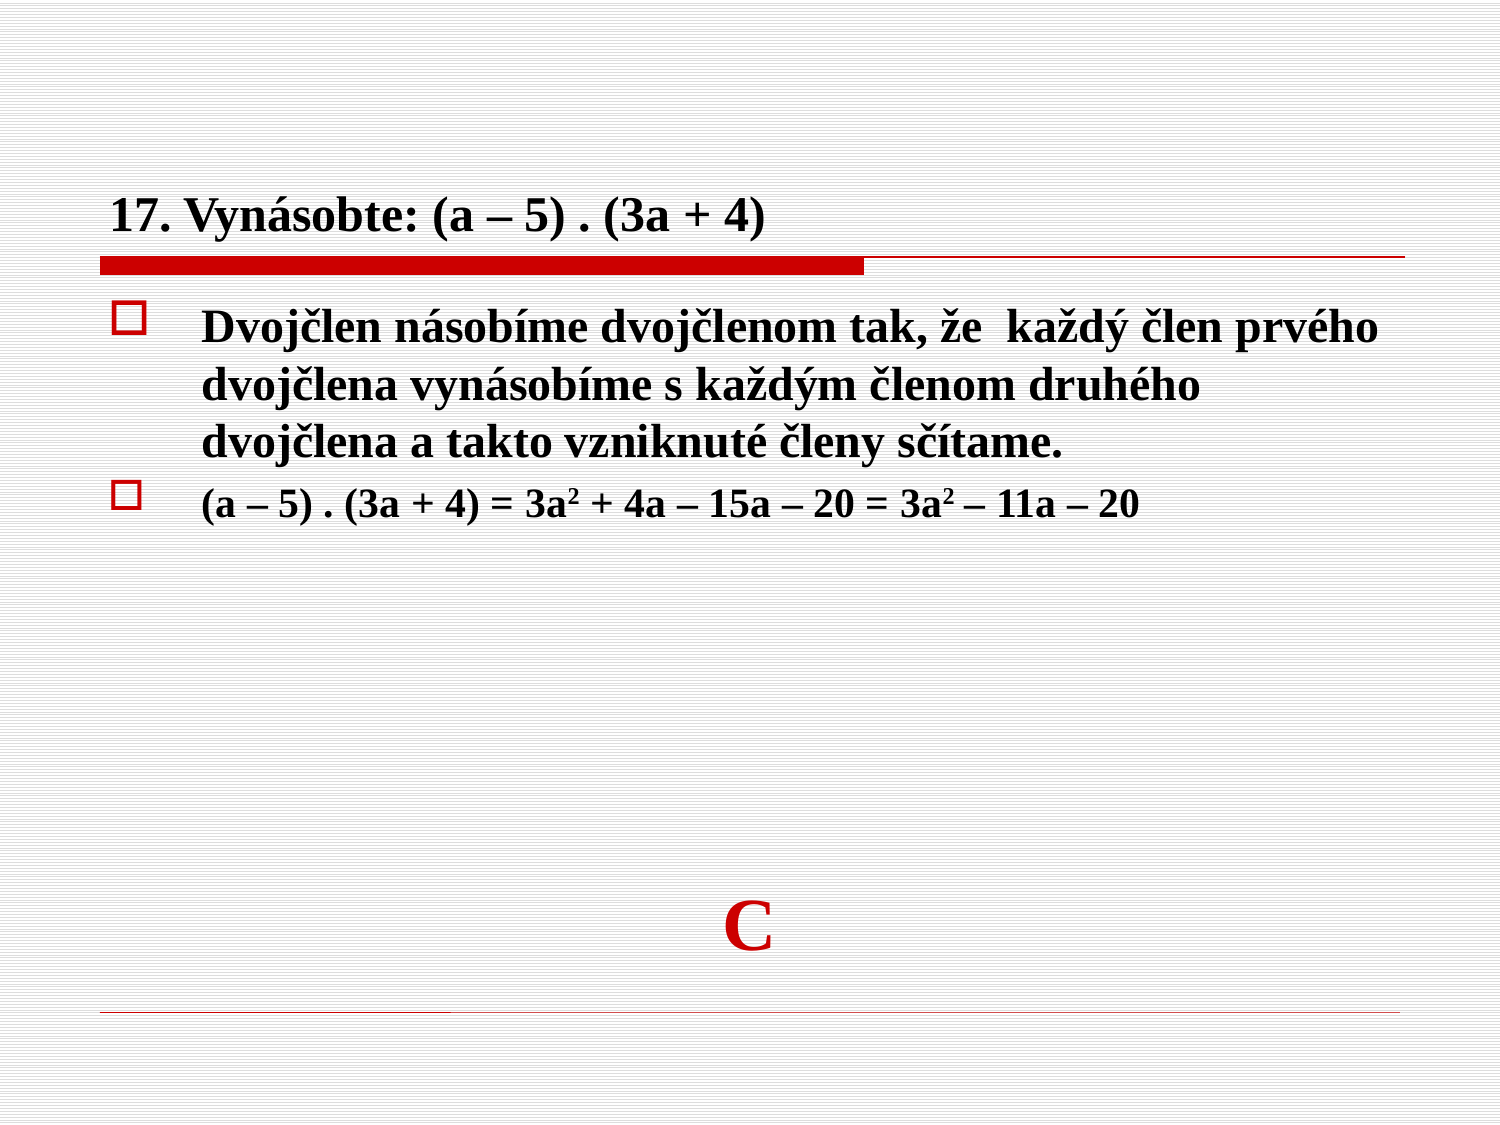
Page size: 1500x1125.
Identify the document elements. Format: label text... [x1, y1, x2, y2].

title 17. Vynásobte: (a – 5) . (3a + 4) [93, 49, 1407, 250]
list Dvojčlen násobíme dvojčlenom tak, že každý člen prvého dvojčlena vynásobíme s každým členom druhého dvojčlena a takto vzniknuté členy sčítame. (a – 5) . (3a + 4) = 3a2 + 4a – 15a – 20 = 3a2 – 11a – 20 C [92, 287, 1406, 988]
